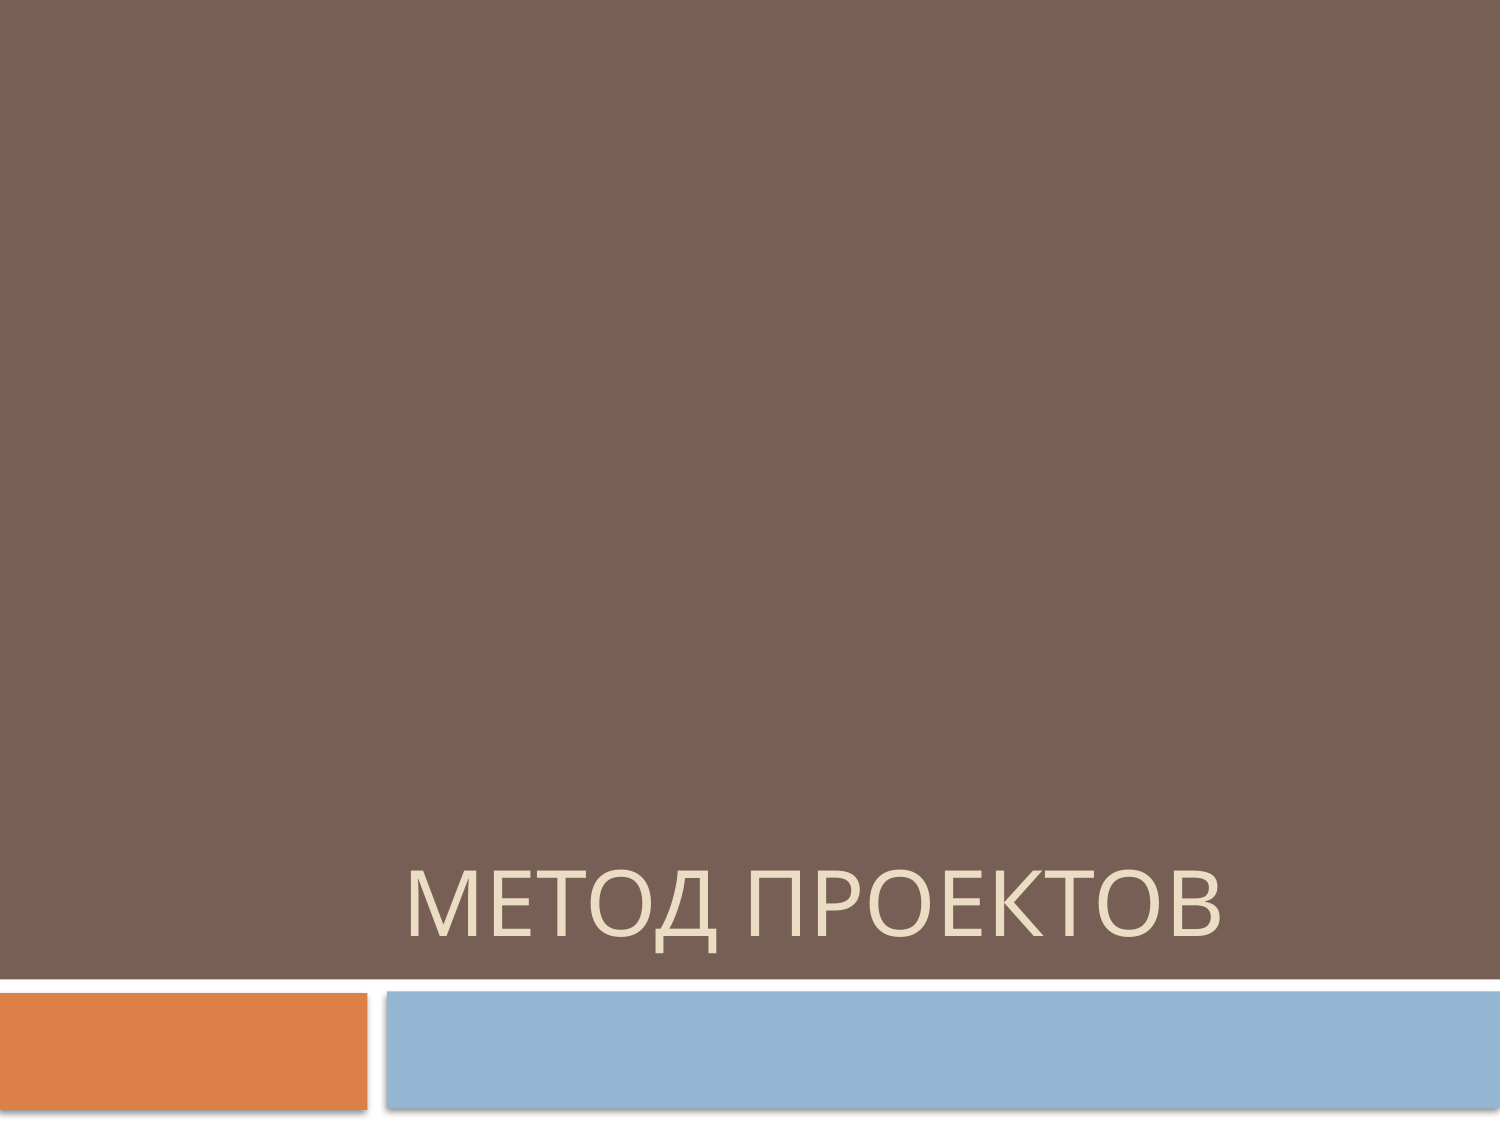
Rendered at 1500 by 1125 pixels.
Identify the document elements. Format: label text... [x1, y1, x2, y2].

title Метод проектов [387, 662, 1450, 963]
